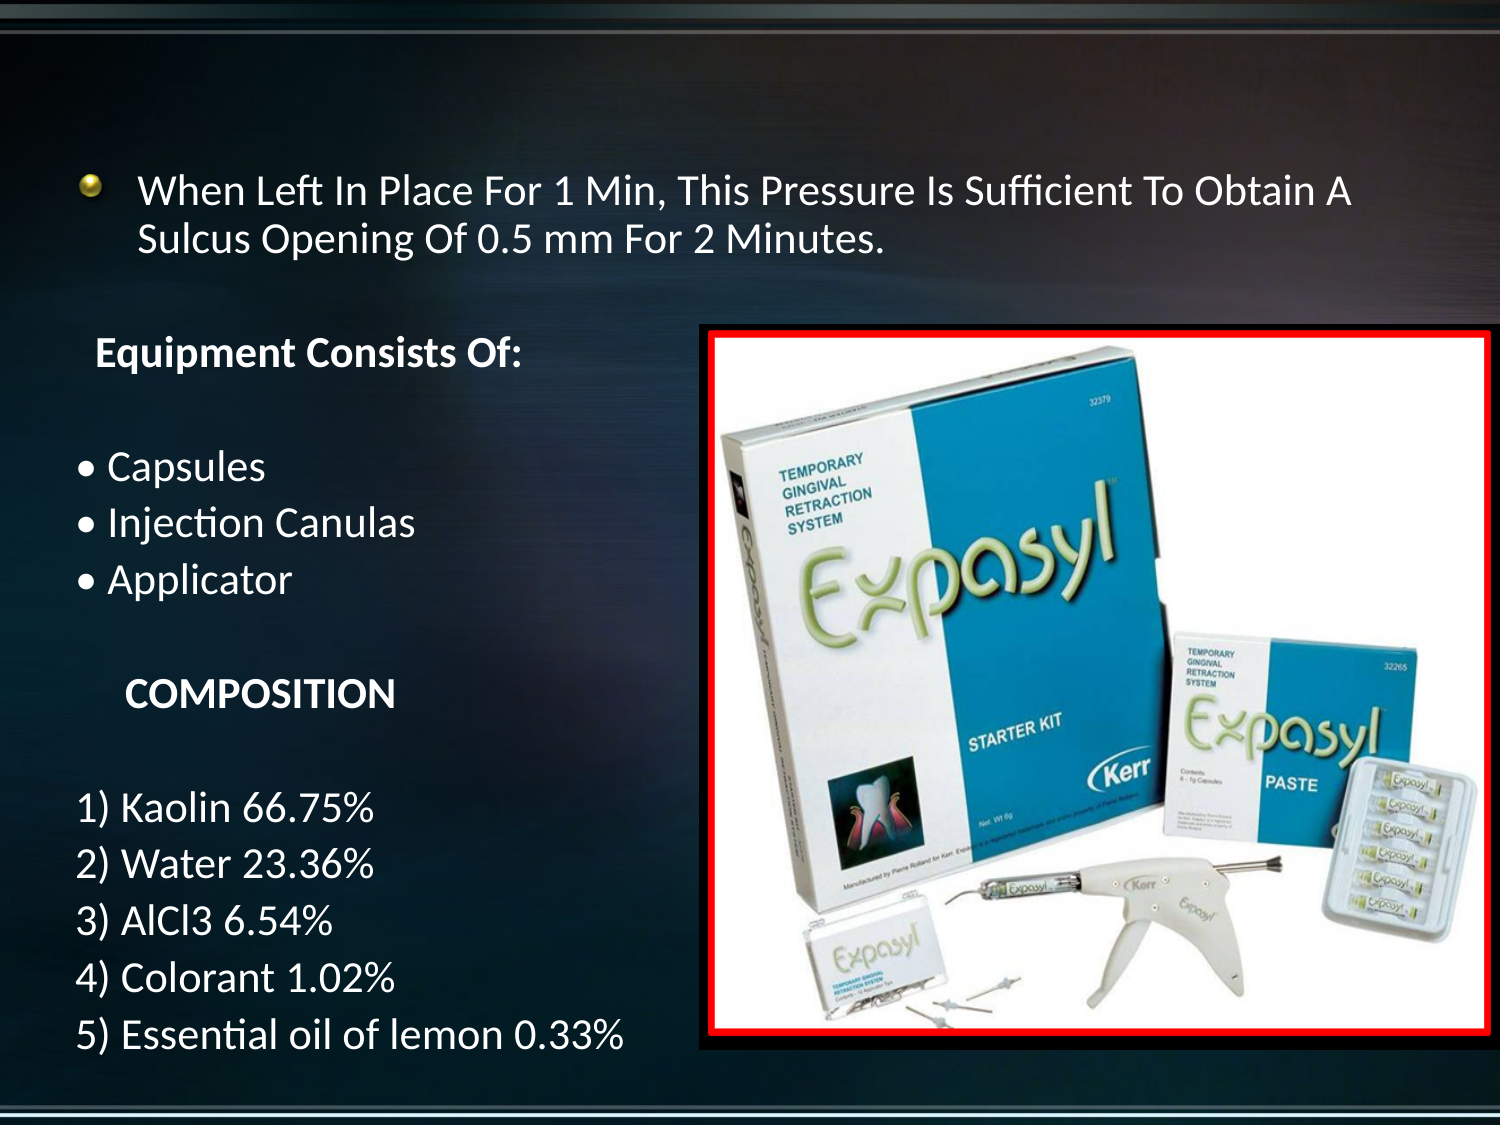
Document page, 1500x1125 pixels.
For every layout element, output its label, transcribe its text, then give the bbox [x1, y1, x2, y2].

picture [0, 0, 1500, 1125]
list When Left In Place For 1 Min, This Pressure Is Sufficient To Obtain A Sulcus Opening Of 0.5 mm For 2 Minutes. Equipment Consists Of: • Capsules • Injection Canulas • Applicator COMPOSITION 1) Kaolin 66.75% 2) Water 23.36% 3) AlCl3 6.54% 4) Colorant 1.02% 5) Essential oil of lemon 0.33% [75, 87, 1425, 1063]
